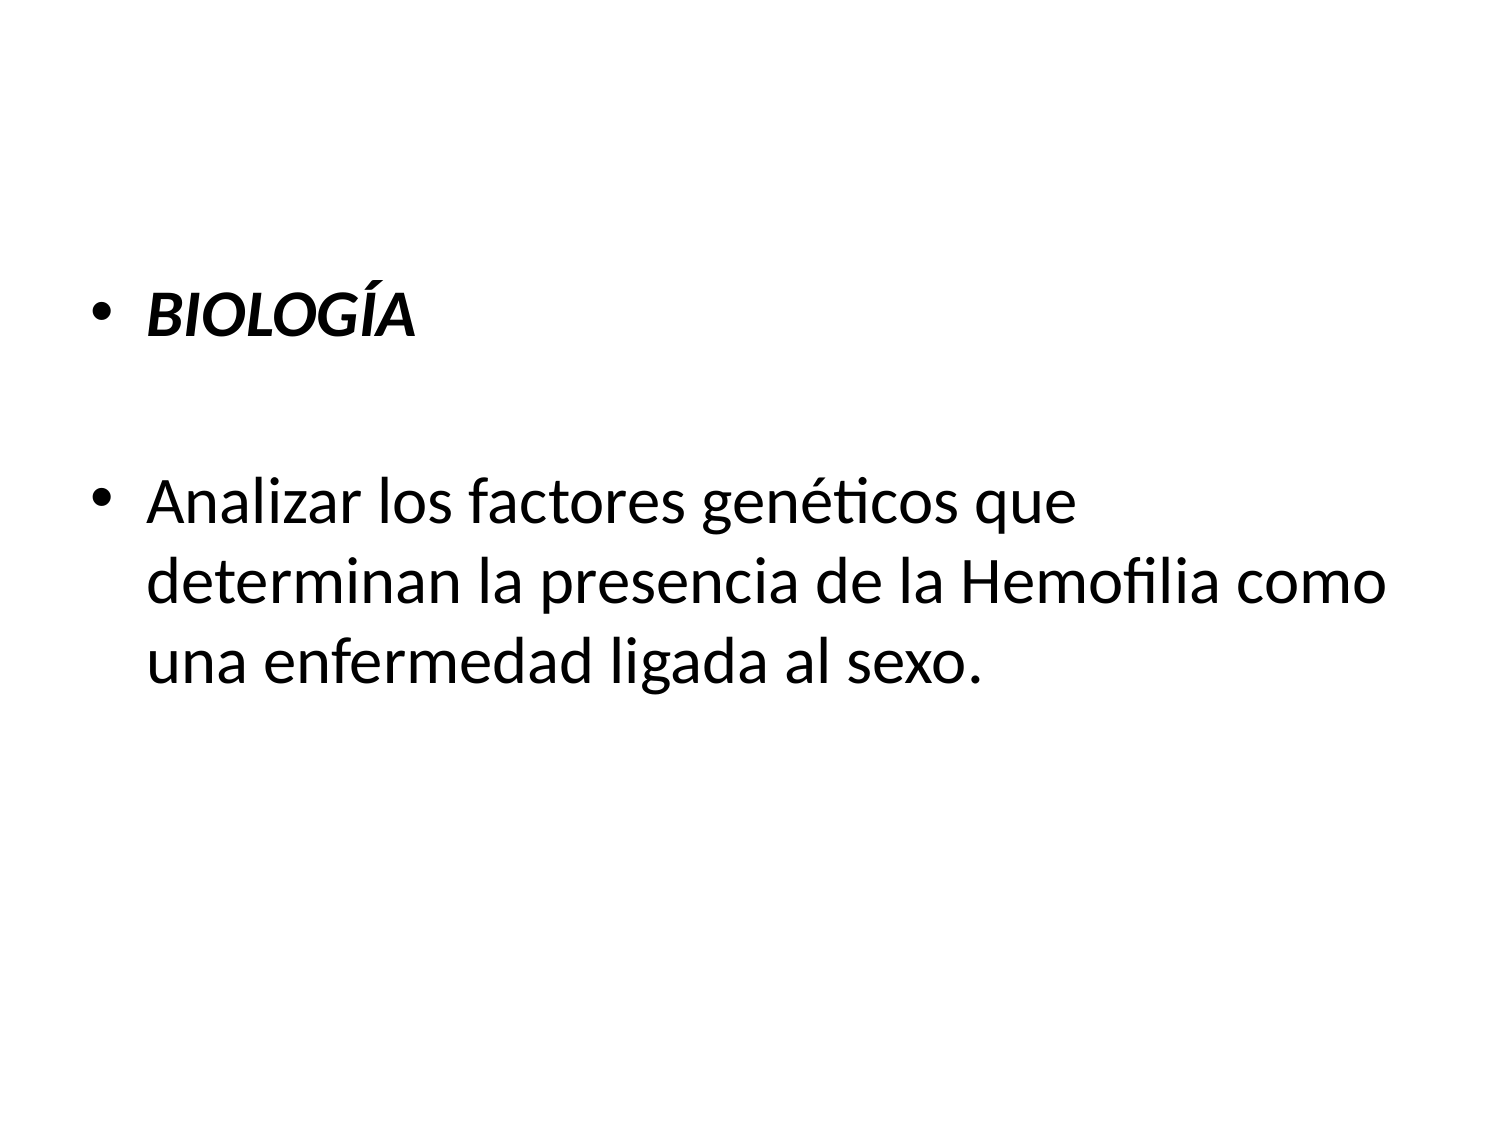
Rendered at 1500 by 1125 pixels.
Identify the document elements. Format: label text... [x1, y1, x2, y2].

list BIOLOGÍA Analizar los factores genéticos que determinan la presencia de la Hemofilia como una enfermedad ligada al sexo. [75, 262, 1425, 1005]
